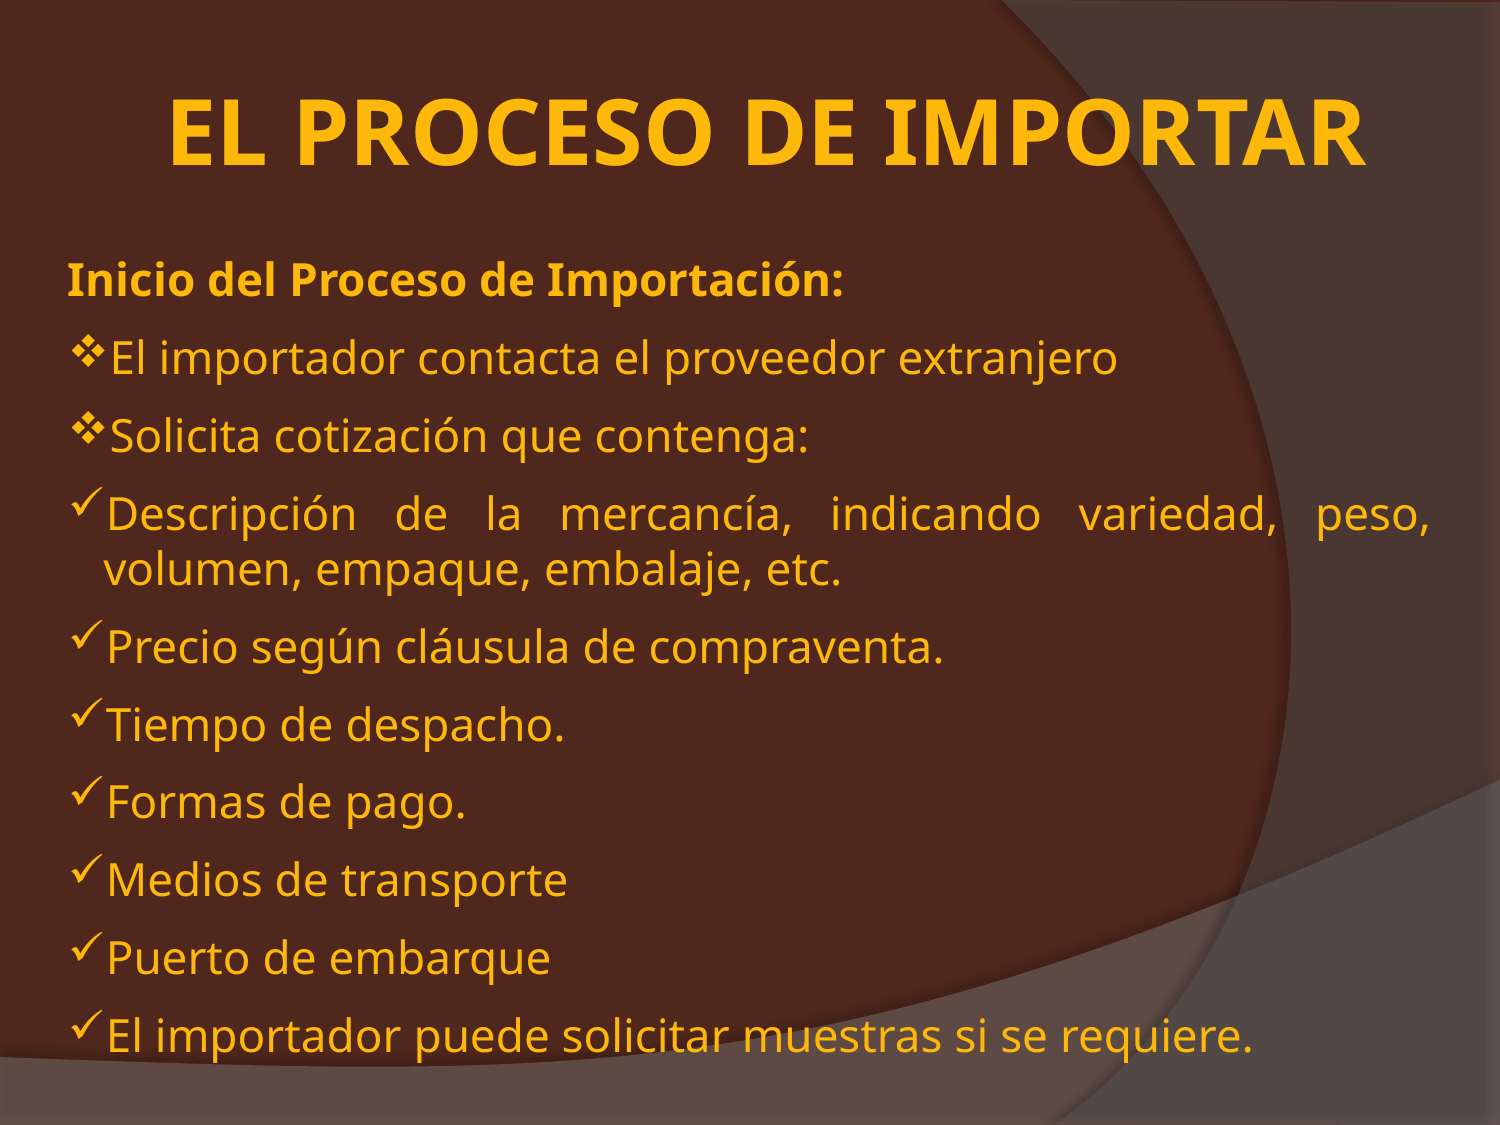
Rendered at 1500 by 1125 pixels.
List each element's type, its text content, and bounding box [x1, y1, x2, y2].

title El Proceso de Importar [100, 66, 1376, 197]
text_box Inicio del Proceso de Importación: El importador contacta el proveedor extranjero Solicita cotización que contenga: Descripción de la mercancía, indicando variedad, peso, volumen, empaque, embalaje, etc. Precio según cláusula de compraventa. Tiempo de despacho. Formas de pago. Medios de transporte Puerto de embarque El importador puede solicitar muestras si se requiere. [53, 243, 1447, 1070]
